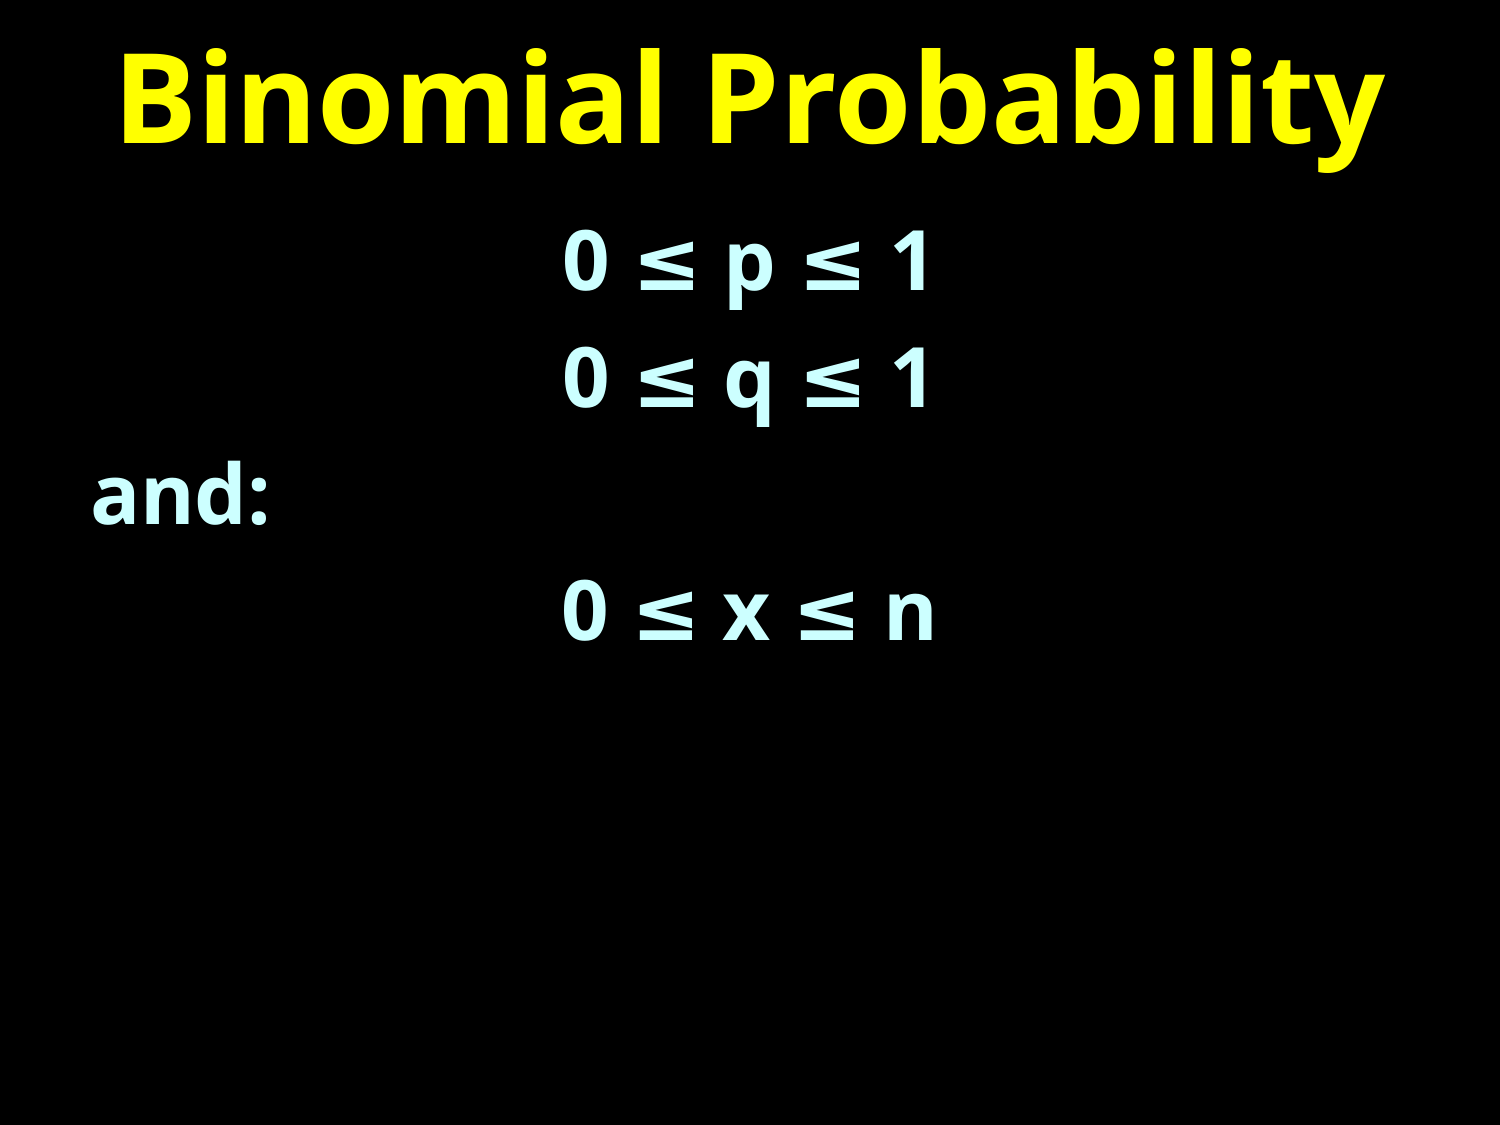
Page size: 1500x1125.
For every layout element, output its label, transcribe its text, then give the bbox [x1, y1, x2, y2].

title Binomial Probability [0, 0, 1500, 188]
list 0 ≤ p ≤ 1 0 ≤ q ≤ 1 and: 0 ≤ x ≤ n [75, 200, 1425, 1125]
